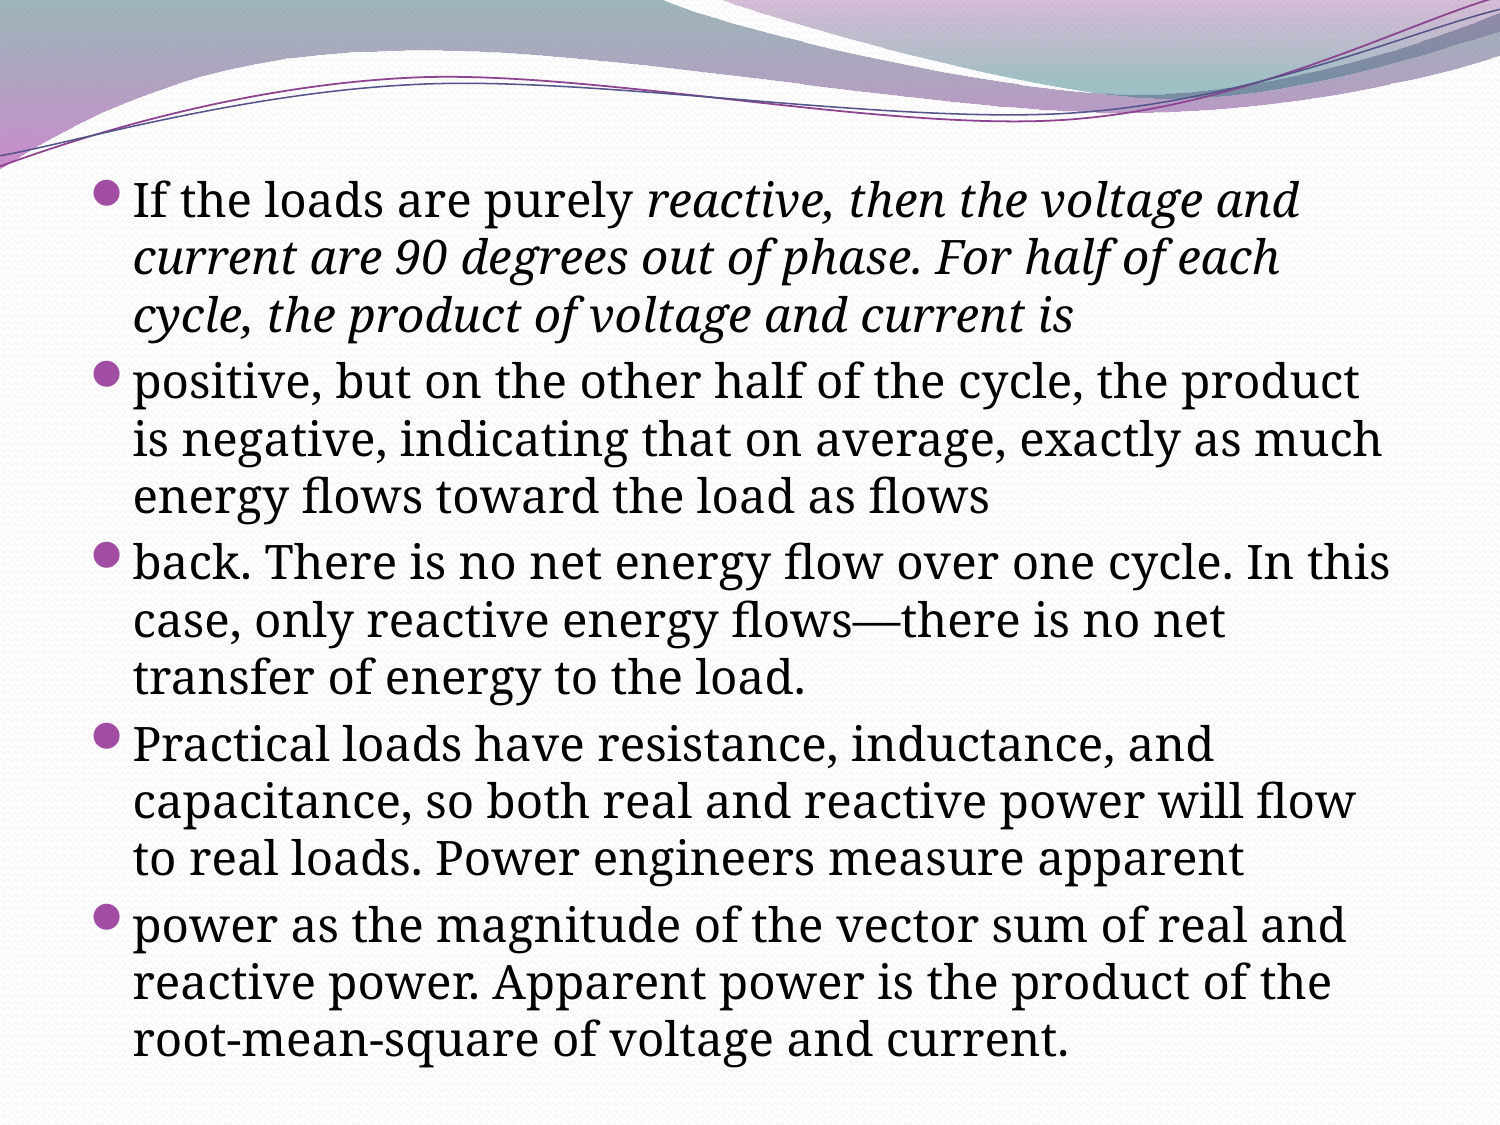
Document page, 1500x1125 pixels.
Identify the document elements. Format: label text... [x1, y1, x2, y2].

list If the loads are purely reactive, then the voltage and current are 90 degrees out of phase. For half of each cycle, the product of voltage and current is positive, but on the other half of the cycle, the product is negative, indicating that on average, exactly as much energy flows toward the load as flows back. There is no net energy flow over one cycle. In this case, only reactive energy flows—there is no net transfer of energy to the load. Practical loads have resistance, inductance, and capacitance, so both real and reactive power will flow to real loads. Power engineers measure apparent power as the magnitude of the vector sum of real and reactive power. Apparent power is the product of the root-mean-square of voltage and current. [75, 162, 1425, 1088]
